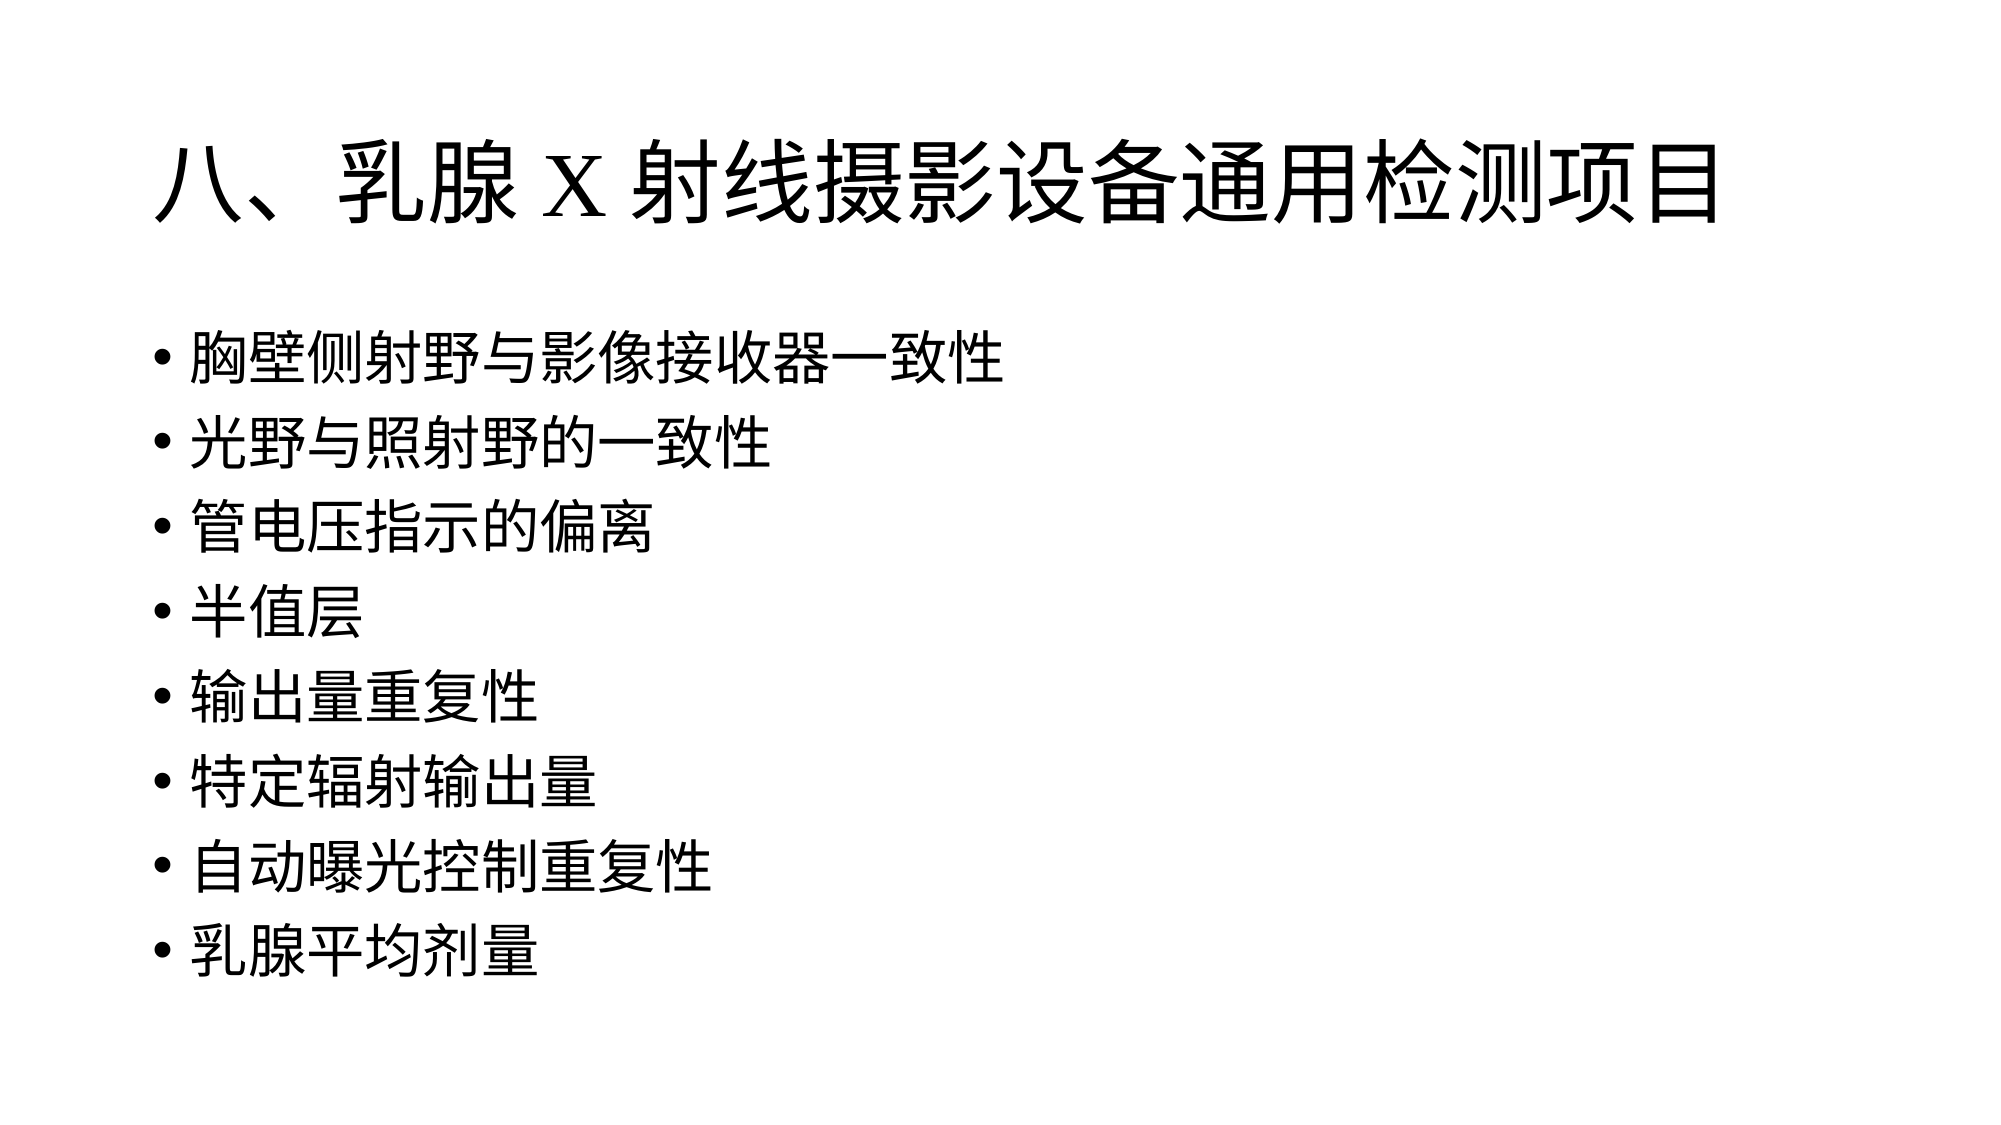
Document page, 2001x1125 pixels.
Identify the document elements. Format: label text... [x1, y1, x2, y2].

title 八、乳腺X射线摄影设备通用检测项目 [137, 59, 1863, 278]
list 胸壁侧射野与影像接收器一致性 光野与照射野的一致性 管电压指示的偏离 半值层 输出量重复性 特定辐射输出量 自动曝光控制重复性 乳腺平均剂量 [137, 299, 1863, 1014]
